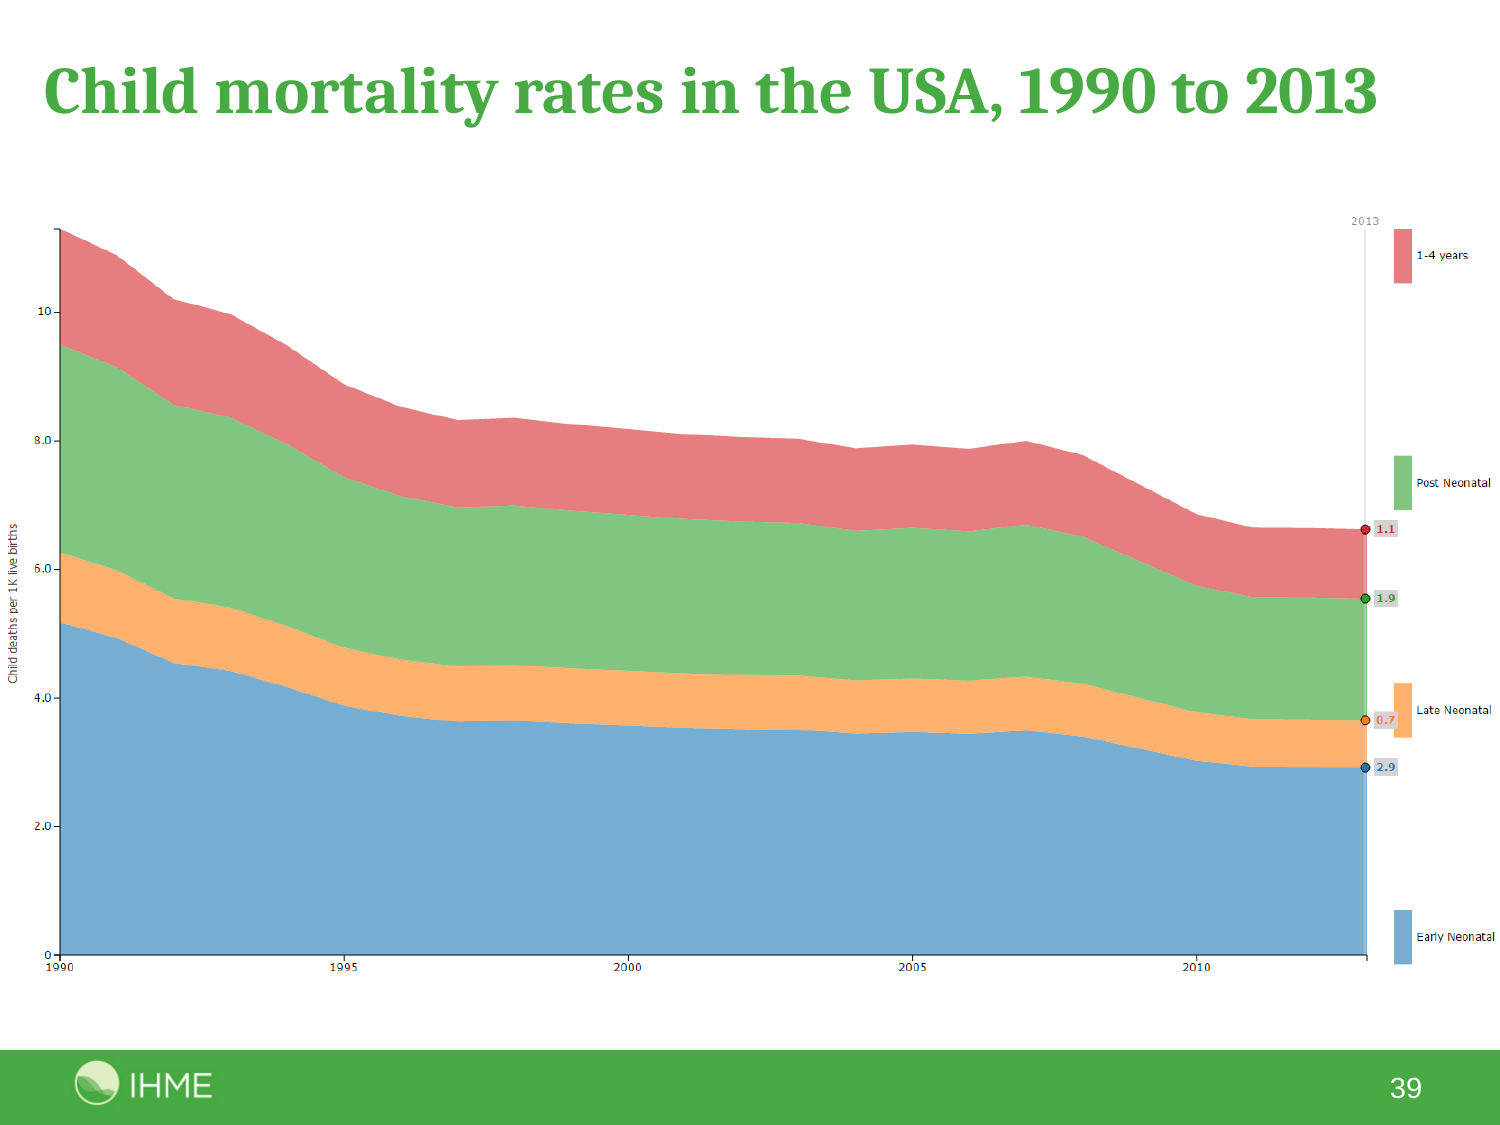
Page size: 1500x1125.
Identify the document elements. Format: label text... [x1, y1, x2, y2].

picture [8, 212, 1500, 980]
title Child mortality rates in the USA, 1990 to 2013 [28, 32, 1469, 142]
picture [0, 1050, 1500, 1125]
slide_number 39 [1087, 1061, 1438, 1090]
